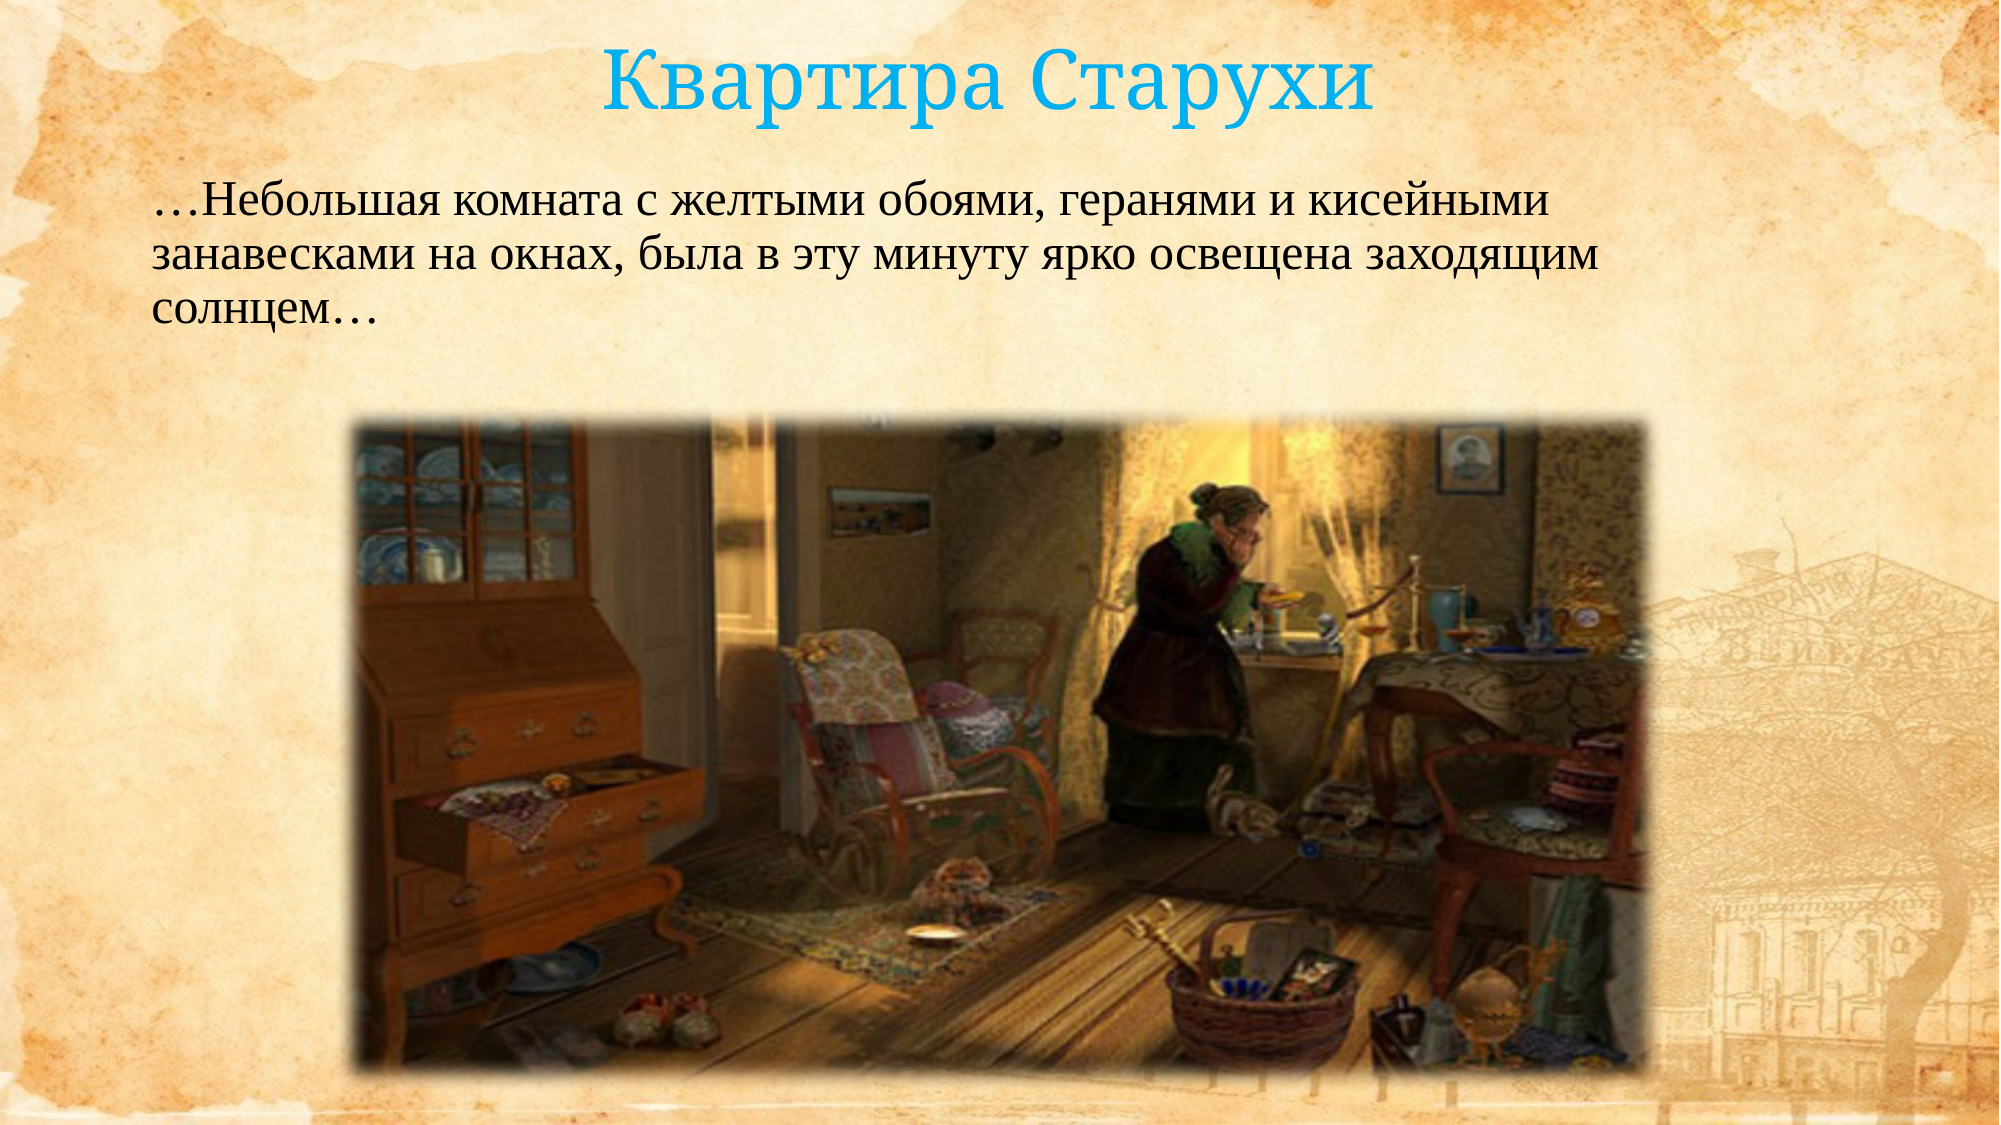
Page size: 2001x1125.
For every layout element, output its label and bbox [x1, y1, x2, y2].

picture [0, 0, 1999, 1125]
list [335, 405, 1665, 1093]
